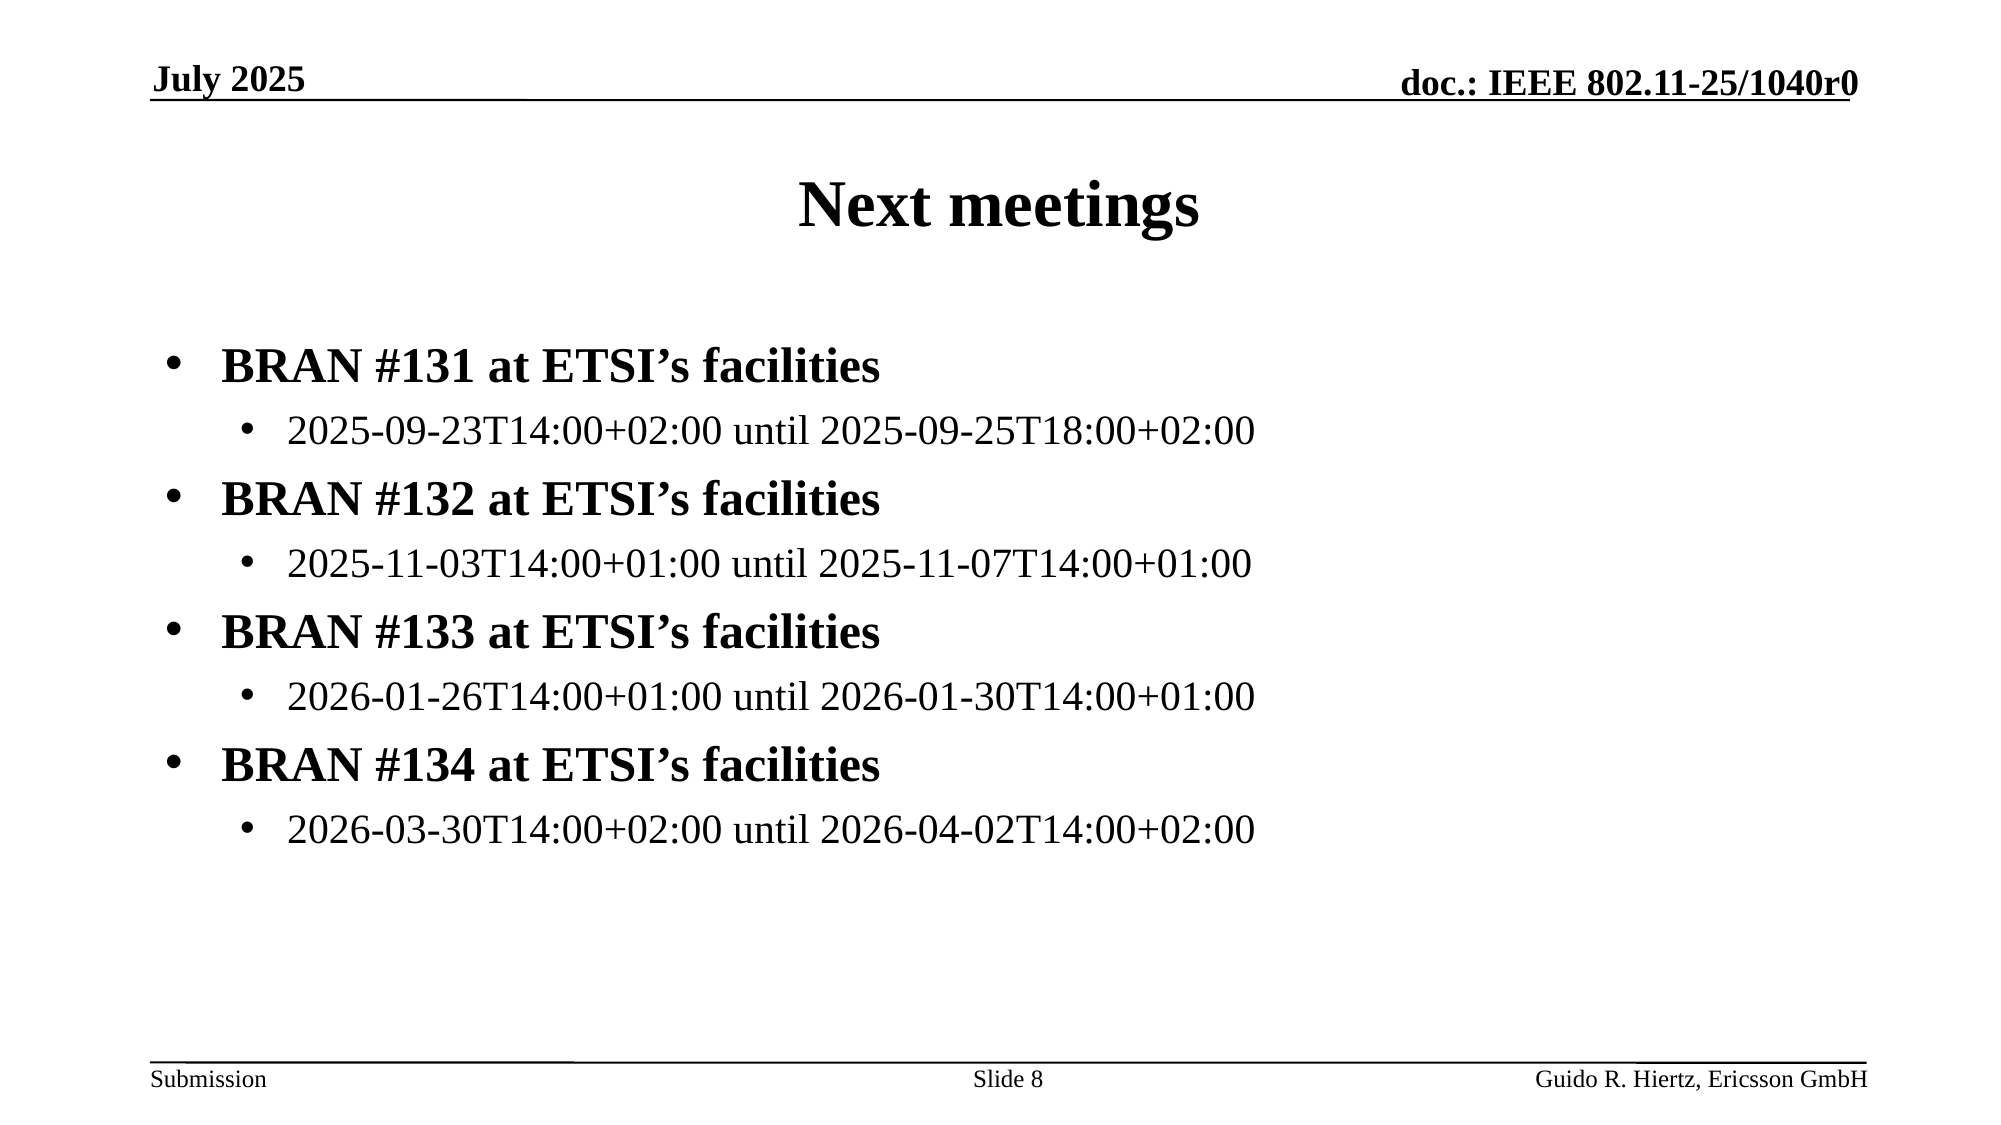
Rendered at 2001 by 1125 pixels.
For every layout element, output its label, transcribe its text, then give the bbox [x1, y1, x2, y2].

list BRAN #131 at ETSI’s facilities 2025-09-23T14:00+02:00 until 2025-09-25T18:00+02:00 BRAN #132 at ETSI’s facilities 2025-11-03T14:00+01:00 until 2025-11-07T14:00+01:00 BRAN #133 at ETSI’s facilities 2026-01-26T14:00+01:00 until 2026-01-30T14:00+01:00 BRAN #134 at ETSI’s facilities 2026-03-30T14:00+02:00 until 2026-04-02T14:00+02:00 [149, 324, 1850, 1000]
title Next meetings [149, 112, 1850, 288]
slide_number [152, 54, 563, 100]
slide_number Slide 8 [950, 1061, 1067, 1123]
footer Guido R. Hiertz, Ericsson GmbH [1171, 1061, 1869, 1093]
